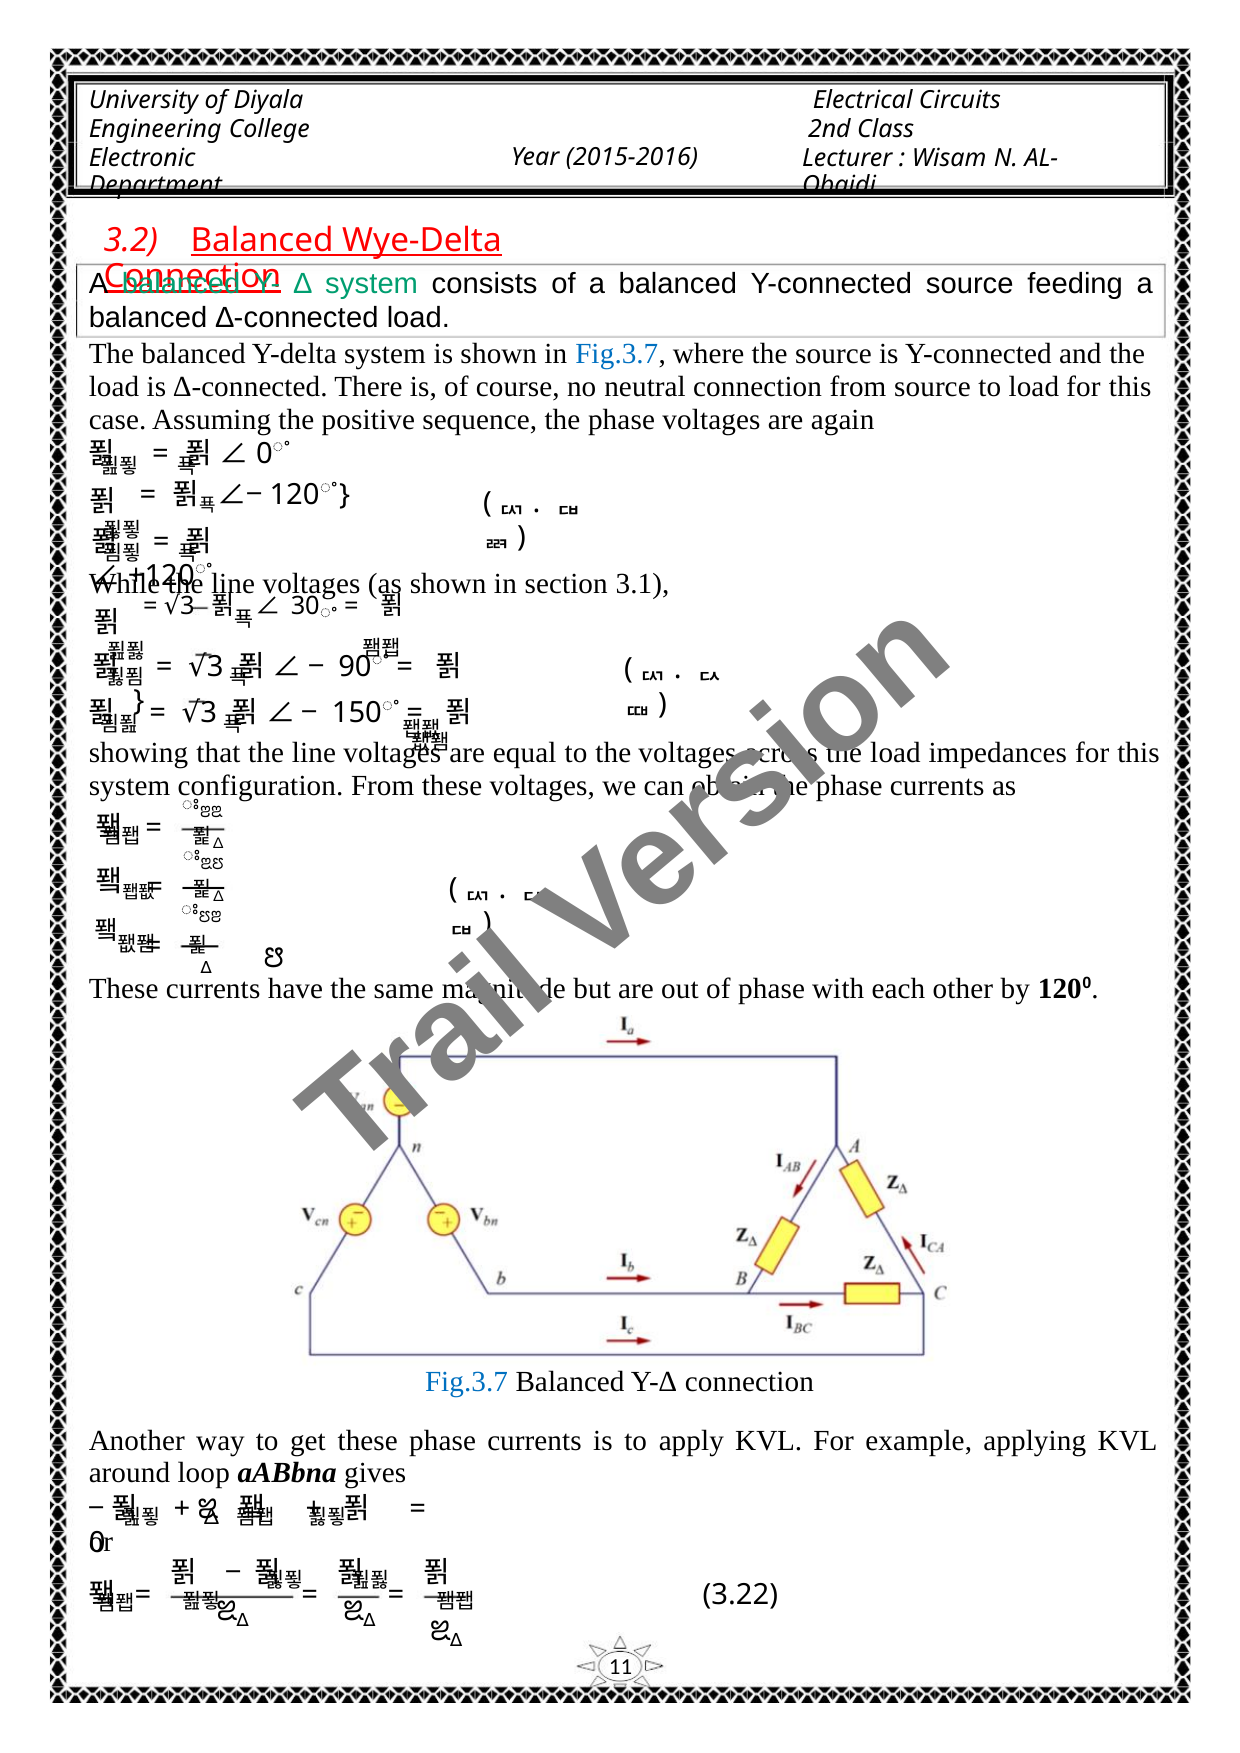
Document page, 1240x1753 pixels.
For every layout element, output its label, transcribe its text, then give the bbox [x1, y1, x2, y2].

text_box 퐼퐶퐴 [94, 925, 162, 961]
text_box Fig.3.7 Balanced Y-∆ connection [425, 1364, 875, 1397]
text_box −푉 + ꢉ 퐼 + 푉 = 0 [88, 1490, 435, 1559]
text_box 11 [608, 1650, 667, 1679]
text_box While the line voltages (as shown in section 3.1), [88, 567, 750, 600]
text_box 퐼퐵퐶 [95, 867, 175, 902]
text_box These currents have the same magnitude but are out of phase with each other by 1200. [88, 972, 365, 1005]
text_box ꢉ∆ [343, 1595, 417, 1630]
text_box or [88, 1524, 157, 1558]
text_box = = = [144, 808, 213, 962]
text_box = √3 푉푝∠30ꢀ = 푉 퐴퐵 [143, 601, 428, 648]
text_box Trail Version [246, 542, 993, 1209]
text_box 퐴퐵 [96, 1590, 156, 1615]
text_box (3.22) [702, 1575, 826, 1611]
text_box 푎푏 [351, 1567, 409, 1593]
text_box 푐푛 [103, 540, 159, 565]
text_box ꢅ [263, 938, 328, 972]
text_box (ퟑ. ퟐퟎ) [624, 650, 748, 719]
text_box 푐푎 [100, 711, 155, 736]
text_box The balanced Y-delta system is shown in Fig.3.7, where the source is Y-connected and the load is ∆-connected. There is, of course, no neutral connection from source to load for this case. Assuming the positive sequence, the phase voltages are again 푉 = 푉 ∠0ꢀ [88, 337, 1240, 471]
text_box 푏푐 [106, 664, 162, 690]
text_box 푉 [337, 1553, 400, 1575]
text_box [49, 48, 1191, 1703]
text_box These currents have the same magnitude but are out of phase with each other by 1200. [607, 972, 1240, 1005]
text_box 푉 − 푉 푎푛 [170, 1553, 308, 1613]
text_box 푉 푎푏 [93, 604, 143, 648]
text_box 푝 [229, 664, 274, 690]
text_box 푉 = 푉 ∠+120ꢀ [91, 523, 339, 567]
text_box = [134, 1575, 201, 1611]
text_box 푝 [178, 540, 223, 565]
text_box 3.2) Balanced Wye-Delta Connection [103, 221, 634, 266]
text_box University of Diyala Engineering College Electronic Department [88, 86, 329, 199]
text_box 푉 퐴퐵 ꢉ∆ [423, 1553, 504, 1650]
text_box 퐼 [88, 1575, 134, 1611]
text_box = [387, 1575, 454, 1611]
text_box ꢁꢂꢃ 푍∆ ꢁꢃꢄ 푍∆ ꢁꢄꢂ 푍 ∆ [181, 799, 248, 972]
text_box Electrical Circuits 2nd Class Lecturer : Wisam N. AL-Obaidi [802, 86, 1130, 199]
text_box ꢉ∆ [216, 1595, 290, 1630]
text_box showing that the line voltages are equal to the voltages across the load impedances for this system configuration. From these voltages, we can obtain the phase currents as [88, 736, 646, 801]
text_box 퐴퐵 [102, 822, 162, 848]
text_box 푎푛 [122, 1504, 180, 1529]
text_box 푏푛 [308, 1504, 366, 1529]
text_box 푎푛 [100, 453, 158, 479]
text_box 푉 푏푛 [89, 483, 168, 542]
text_box 푝 [223, 711, 268, 736]
text_box = [301, 1575, 368, 1611]
text_box Year (2015-2016) [511, 142, 702, 171]
text_box 푏푛 [265, 1567, 323, 1593]
text_box 푉 = √3 푉 ∠ − 90ꢀ = 푉 } 퐵퐶 [92, 648, 514, 736]
text_box Another way to get these phase currents is to apply KVL. For example, applying KVL around loop aABbna gives [88, 1423, 1240, 1489]
text_box ∆ 퐴퐵 [201, 1504, 282, 1529]
text_box 푉 = √3 푉 ∠ − 150ꢀ = 푉 퐶퐴 [88, 694, 491, 736]
text_box (ퟑ. ퟐퟏ) [448, 870, 486, 902]
text_box = 푉푝∠−120ꢀ} [139, 480, 362, 515]
text_box (ퟑ. ퟏퟗ) [483, 484, 615, 553]
text_box showing that the line voltages are equal to the voltages across the load impedances for this system configuration. From these voltages, we can obtain the phase currents as [850, 736, 1240, 801]
text_box A balanced Y- ∆ system consists of a balanced Y-connected source feeding a balanced ∆-connected load. [88, 266, 1240, 334]
text_box 퐼 [95, 808, 144, 844]
text_box 푝 [177, 453, 222, 479]
